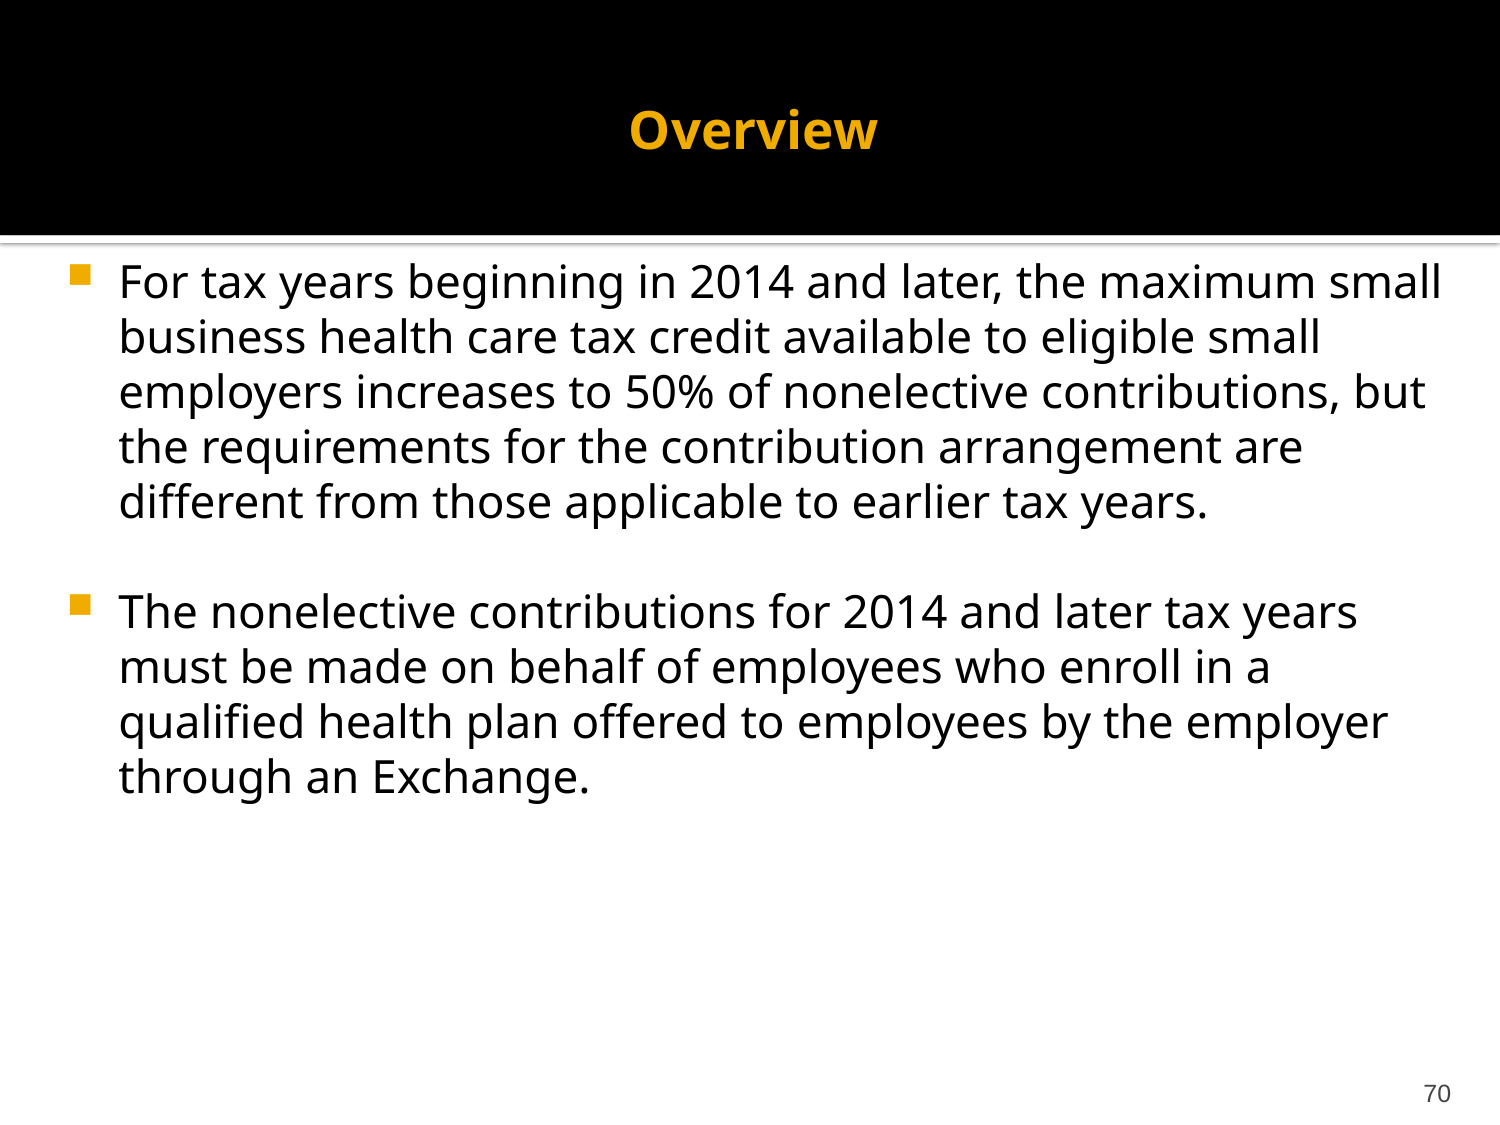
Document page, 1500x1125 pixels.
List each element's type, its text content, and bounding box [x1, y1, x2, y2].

list For tax years beginning in 2014 and later, the maximum small business health care tax credit available to eligible small employers increases to 50% of nonelective contributions, but the requirements for the contribution arrangement are different from those applicable to earlier tax years. The nonelective contributions for 2014 and later tax years must be made on behalf of employees who enroll in a qualified health plan offered to employees by the employer through an Exchange. [37, 237, 1475, 1125]
title Overview [0, 25, 1500, 231]
slide_number 70 [1345, 1062, 1467, 1108]
